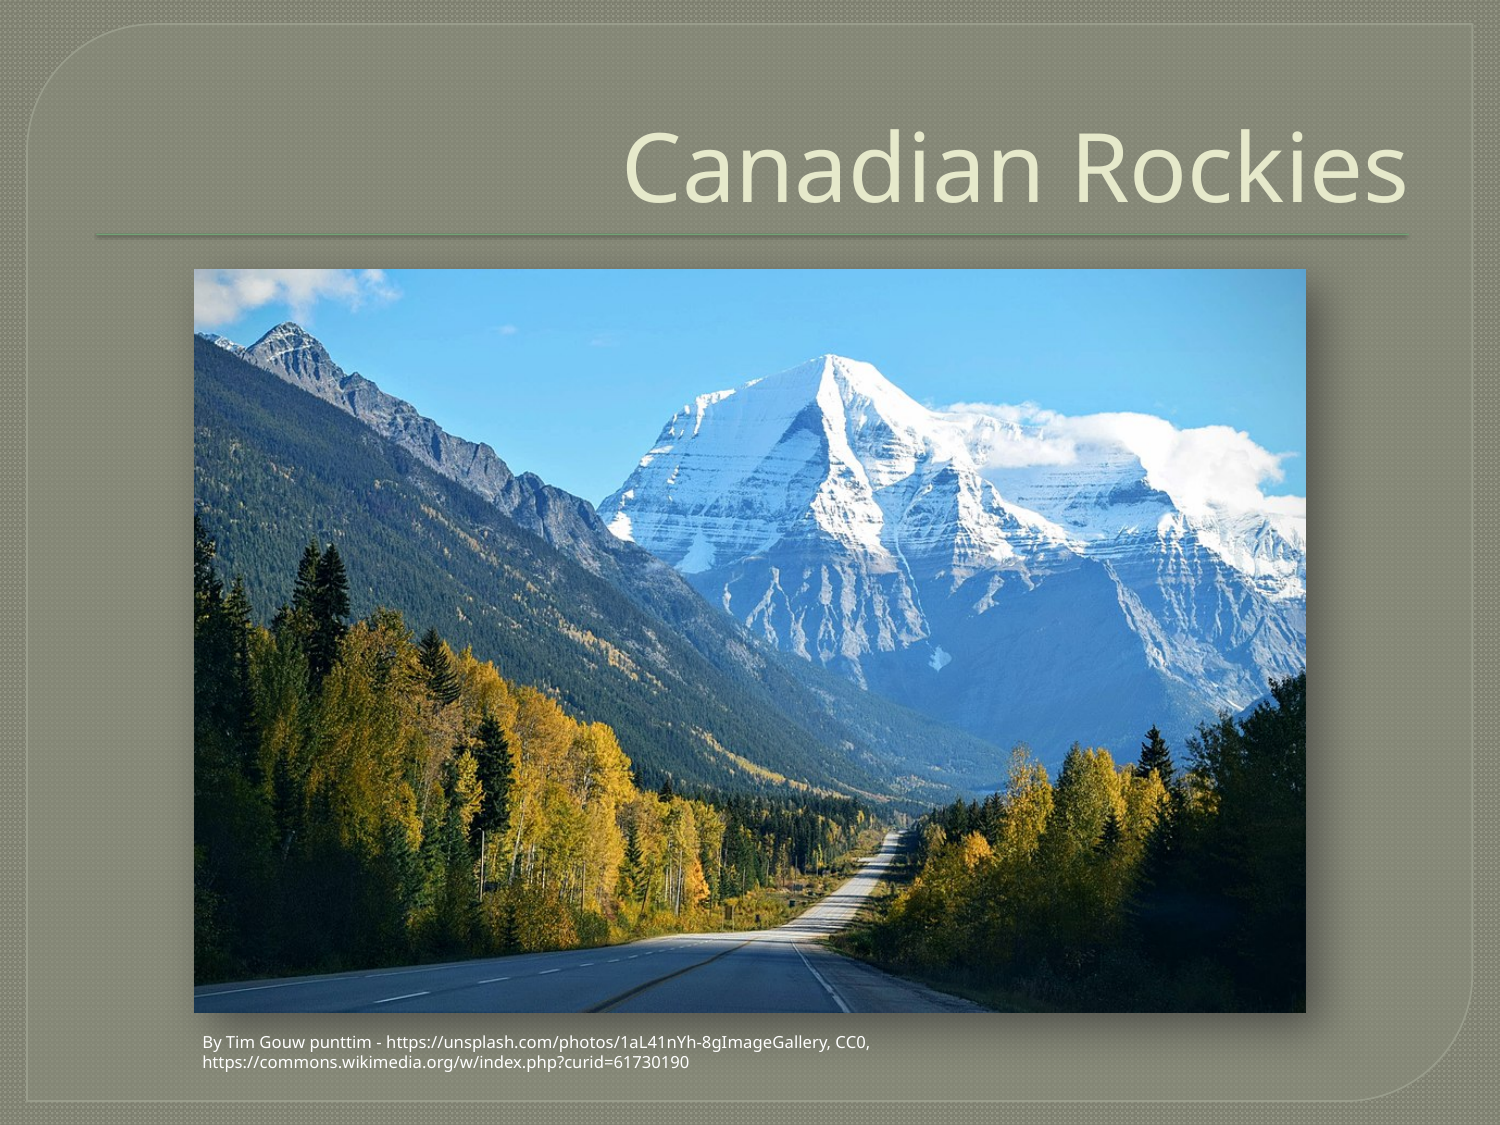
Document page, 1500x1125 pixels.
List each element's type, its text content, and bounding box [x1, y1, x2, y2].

title Canadian Rockies [75, 41, 1425, 230]
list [194, 269, 1306, 1013]
text_box By Tim Gouw punttim - https://unsplash.com/photos/1aL41nYh-8gImageGallery, CC0, https://commons.wikimedia.org/w/index.php?curid=61730190 [187, 1024, 938, 1080]
